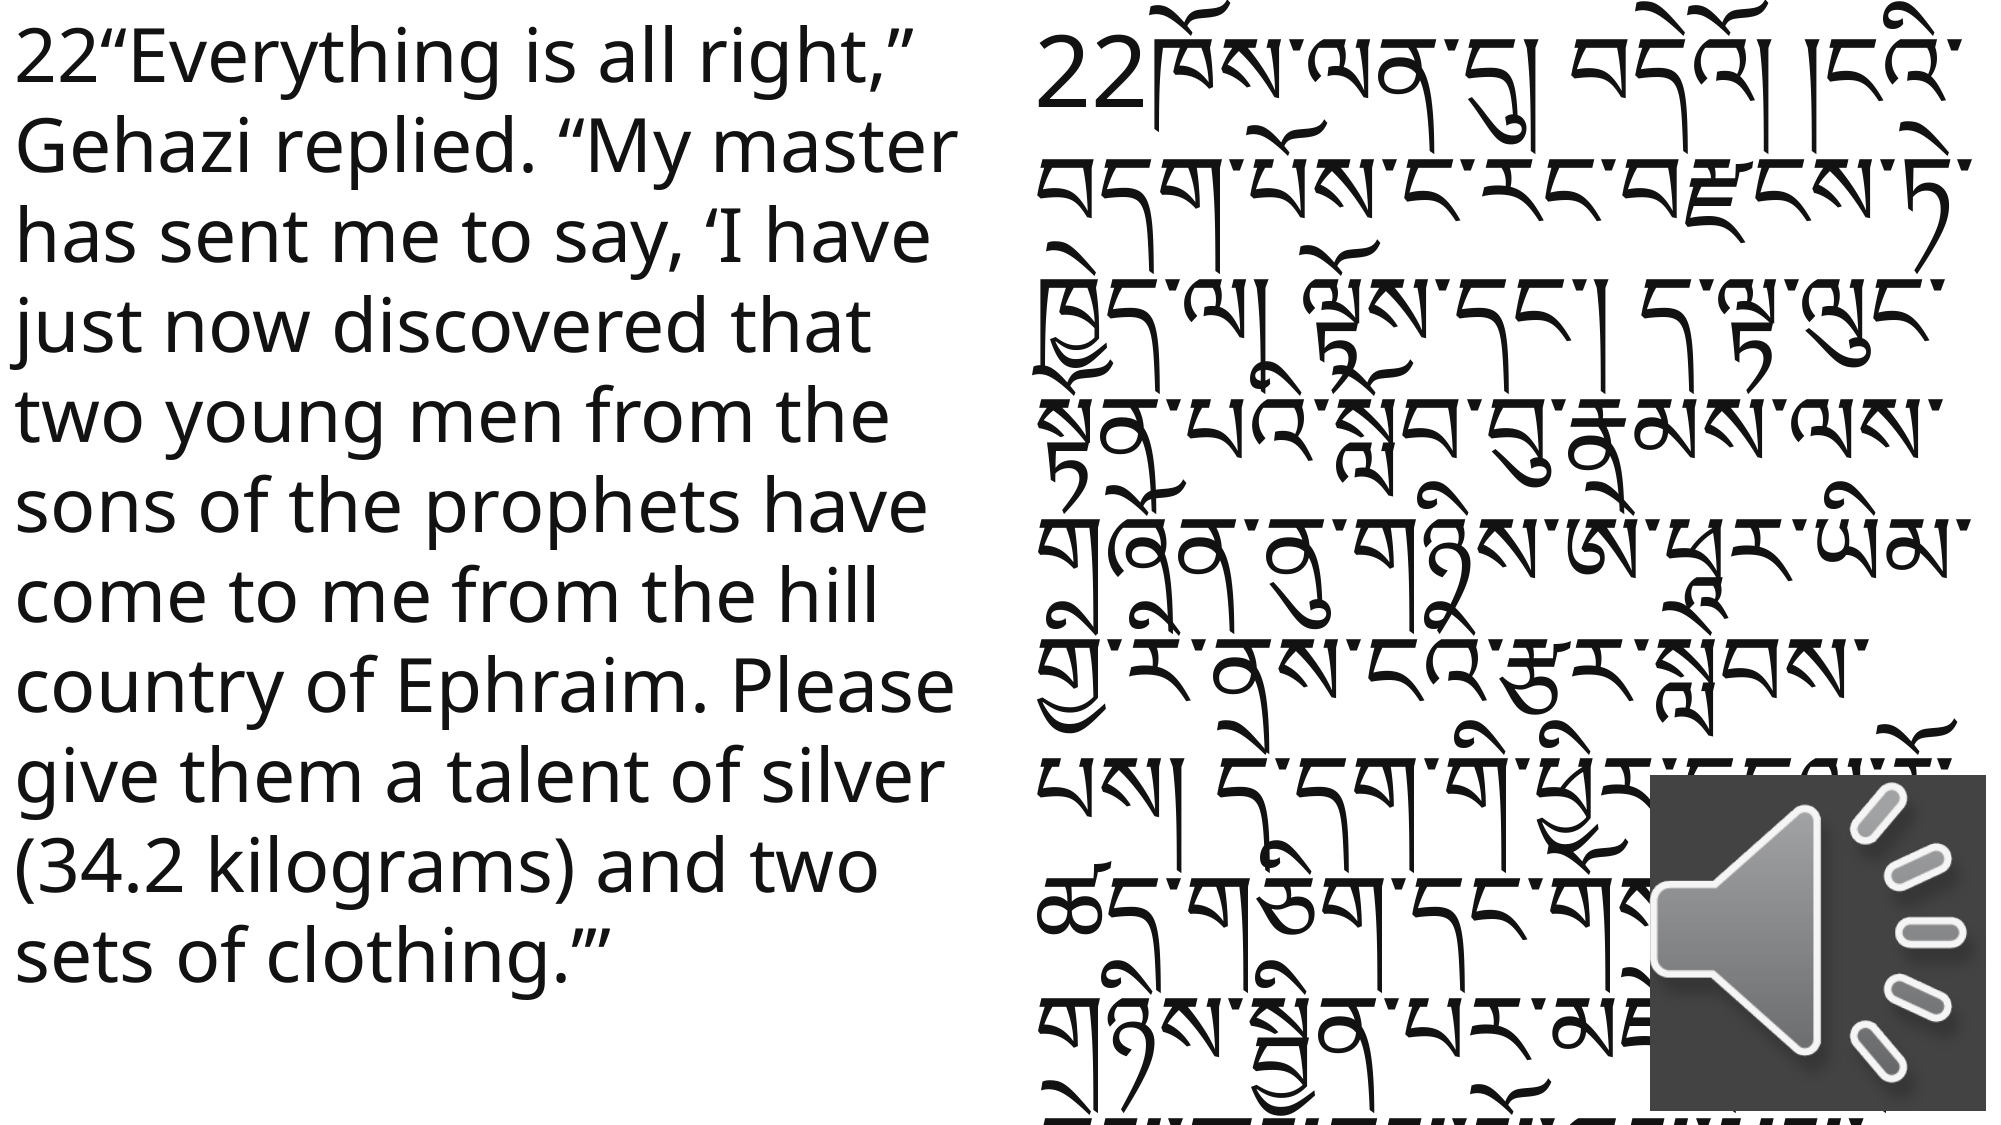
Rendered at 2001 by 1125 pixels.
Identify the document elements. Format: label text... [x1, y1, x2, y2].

text_box 22ཁོས་ལན་དུ། བདེའོ། །ངའི་བདག་པོས་ང་རང་བརྫངས་ཏེ་ཁྱེད་ལ། ལྟོས་དང་། ད་ལྟ་ལུང་སྟོན་པའི་སློབ་བུ་རྣམས་ལས་གཞོན་ནུ་གཉིས་ཨེ་ཕཱར་ཡིམ་གྱི་རི་ནས་ངའི་རྩར་སླེབས་པས། དེ་དག་གི་ཕྱིར་དངུལ་རྡོ་ཚད་གཅིག་དང་གོས་ཁ་ཚང་གཉིས་སྦྱིན་པར་མཛོད་ཅིག་ཅེས་གསུངས་སོ་ཞུས་པས། [1019, 0, 2000, 1125]
text_box 22“Everything is all right,” Gehazi replied. “My master has sent me to say, ‘I have just now discovered that two young men from the sons of the prophets have come to me from the hill country of Ephraim. Please give them a talent of silver (34.2 kilograms) and two sets of clothing.’” [0, 0, 981, 1125]
picture [1648, 773, 1987, 1112]
